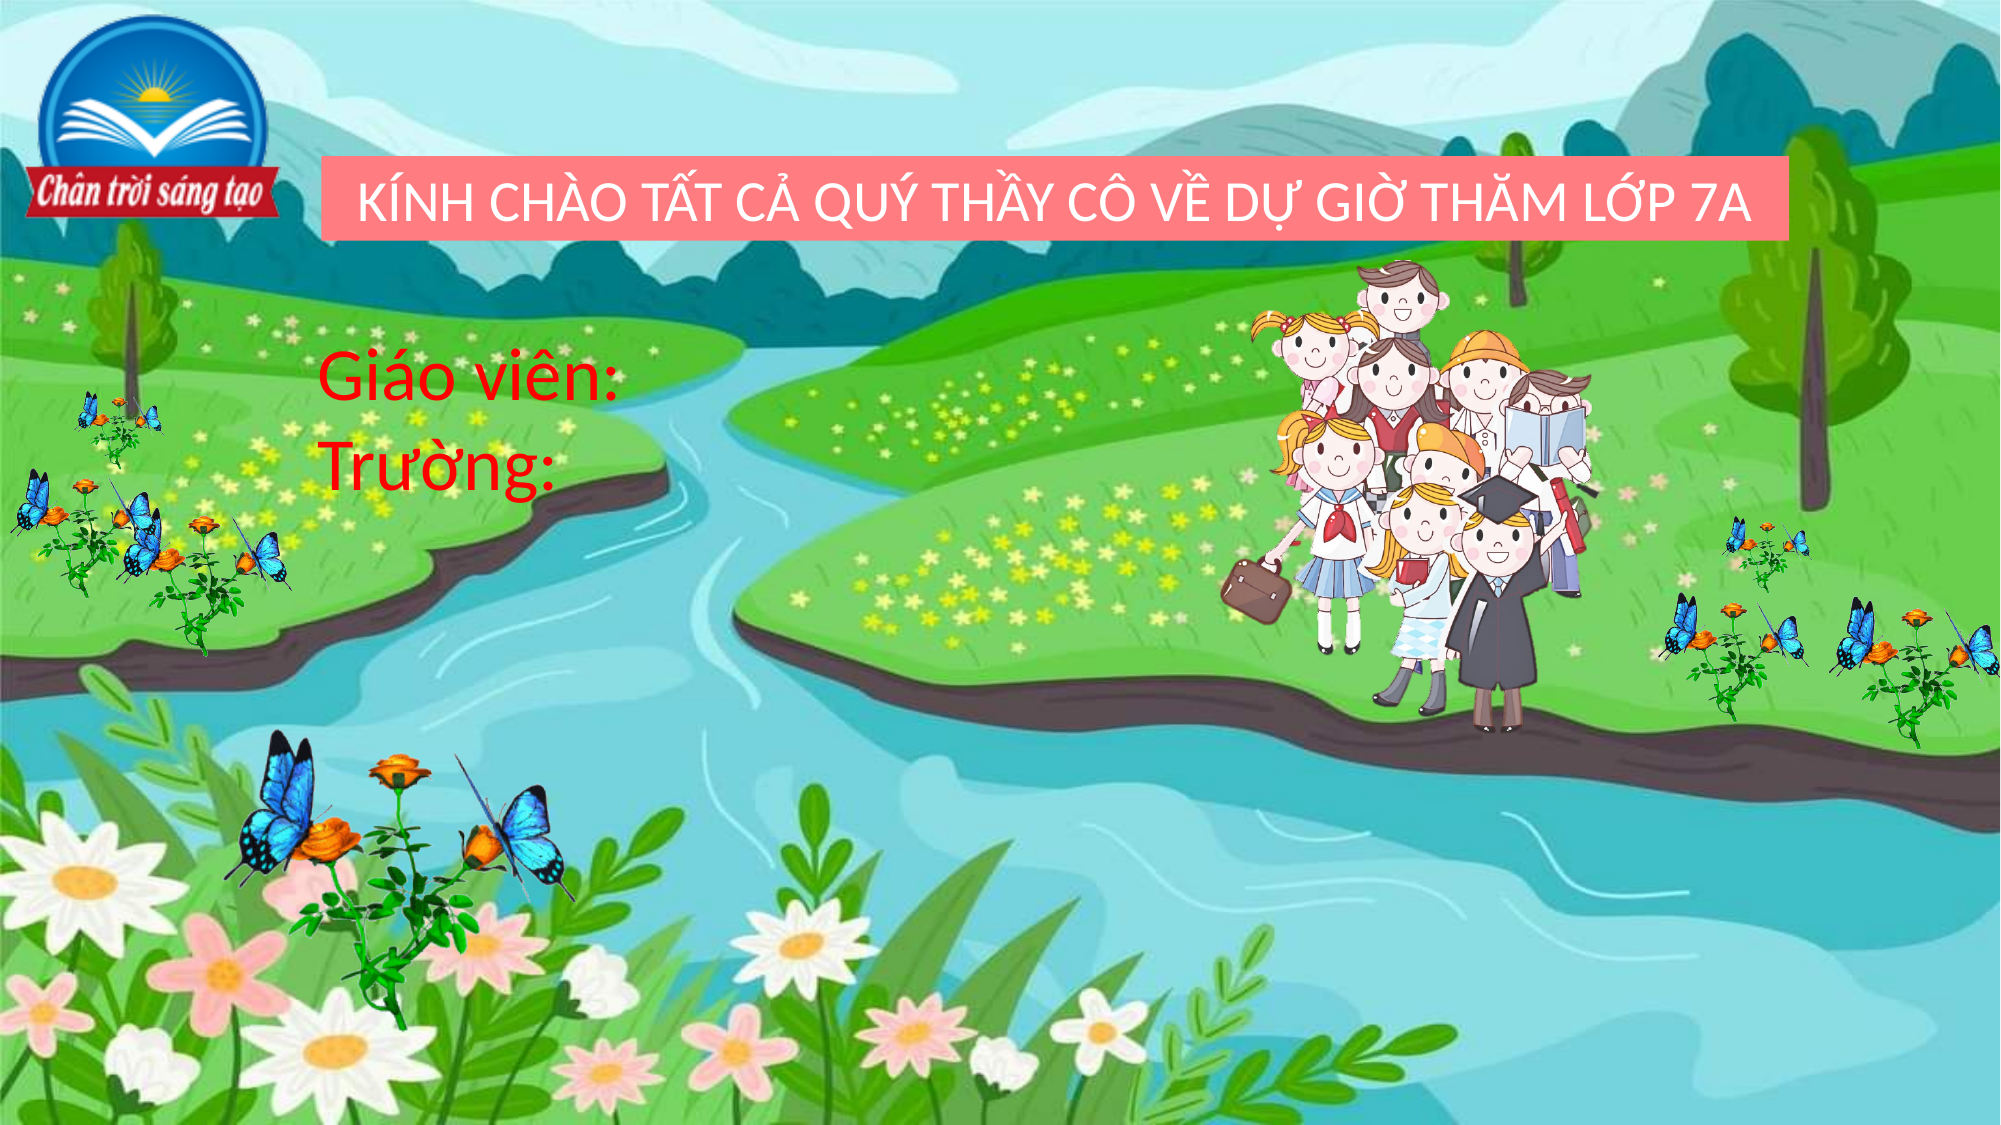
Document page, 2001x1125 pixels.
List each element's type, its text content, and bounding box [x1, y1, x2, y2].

picture [0, 0, 2001, 1125]
text_box KÍNH CHÀO TẤT CẢ QUÝ THẦY CÔ VỀ DỰ GIỜ THĂM LỚP 7A [320, 155, 1790, 242]
text_box Giáo viên: Trường: [302, 318, 1095, 513]
